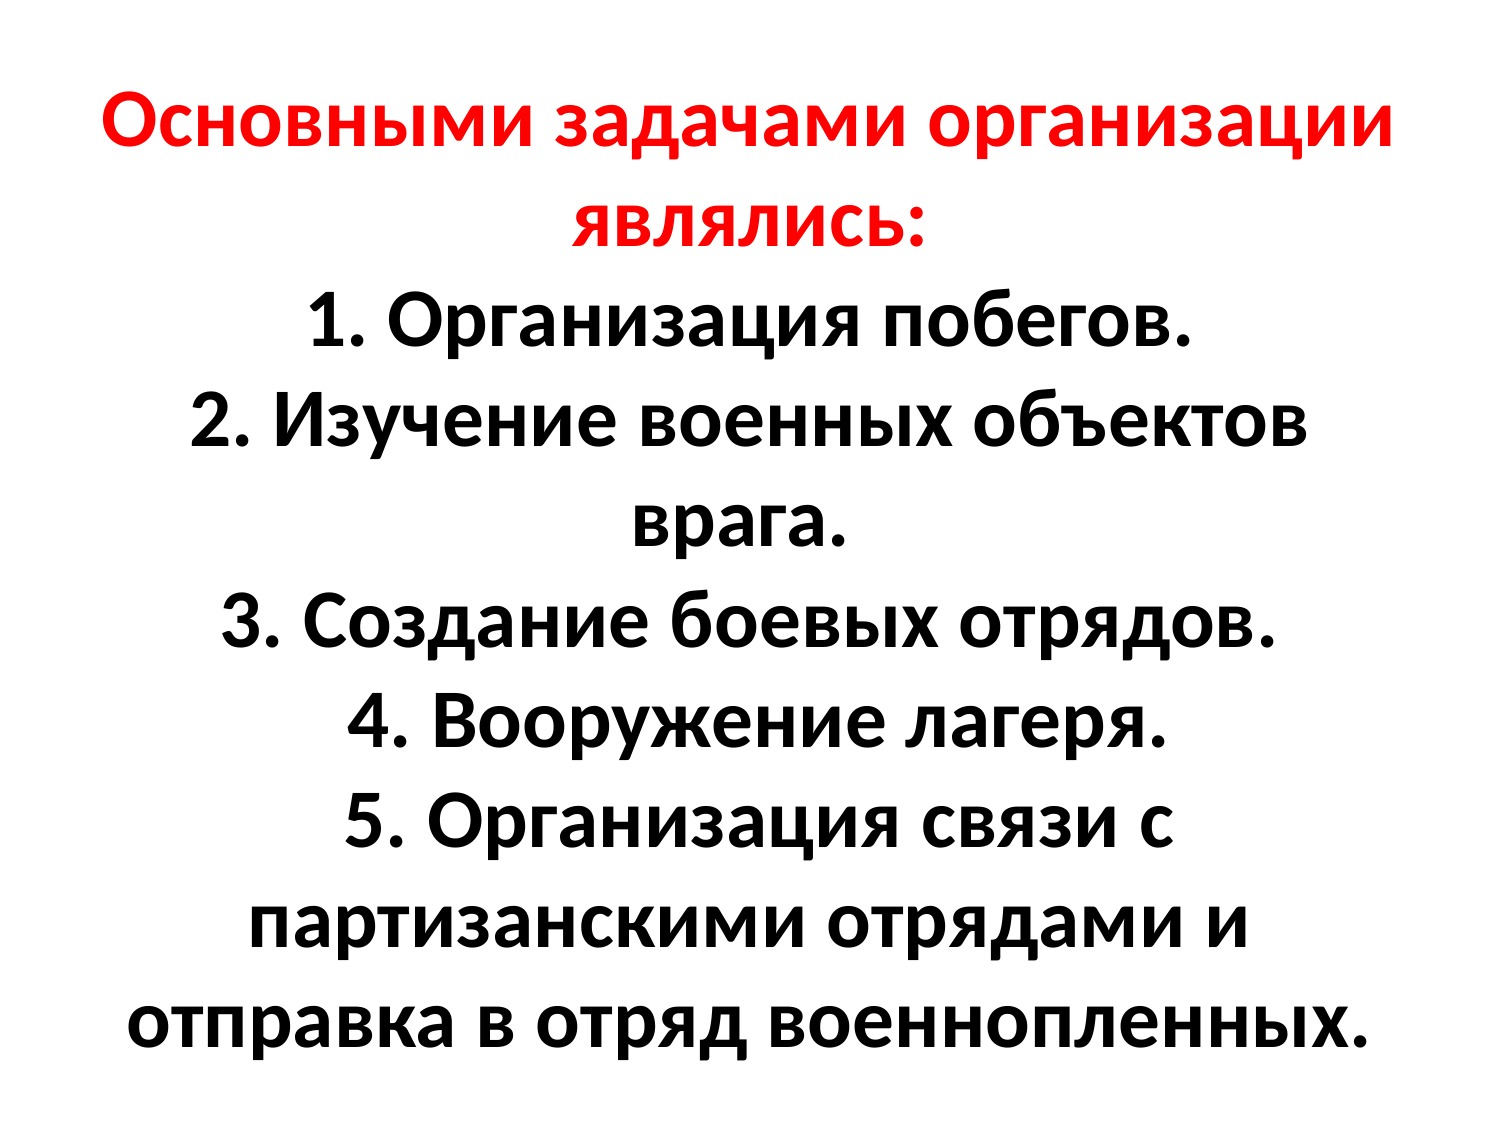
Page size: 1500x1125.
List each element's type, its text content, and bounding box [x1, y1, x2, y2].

title Основными задачами организации являлись: 1. Организация побегов. 2. Изучение военных объектов врага. 3. Создание боевых отрядов. 4. Вооружение лагеря. 5. Организация связи с партизанскими отрядами и отправка в отряд военнопленных. [75, 45, 1425, 1083]
